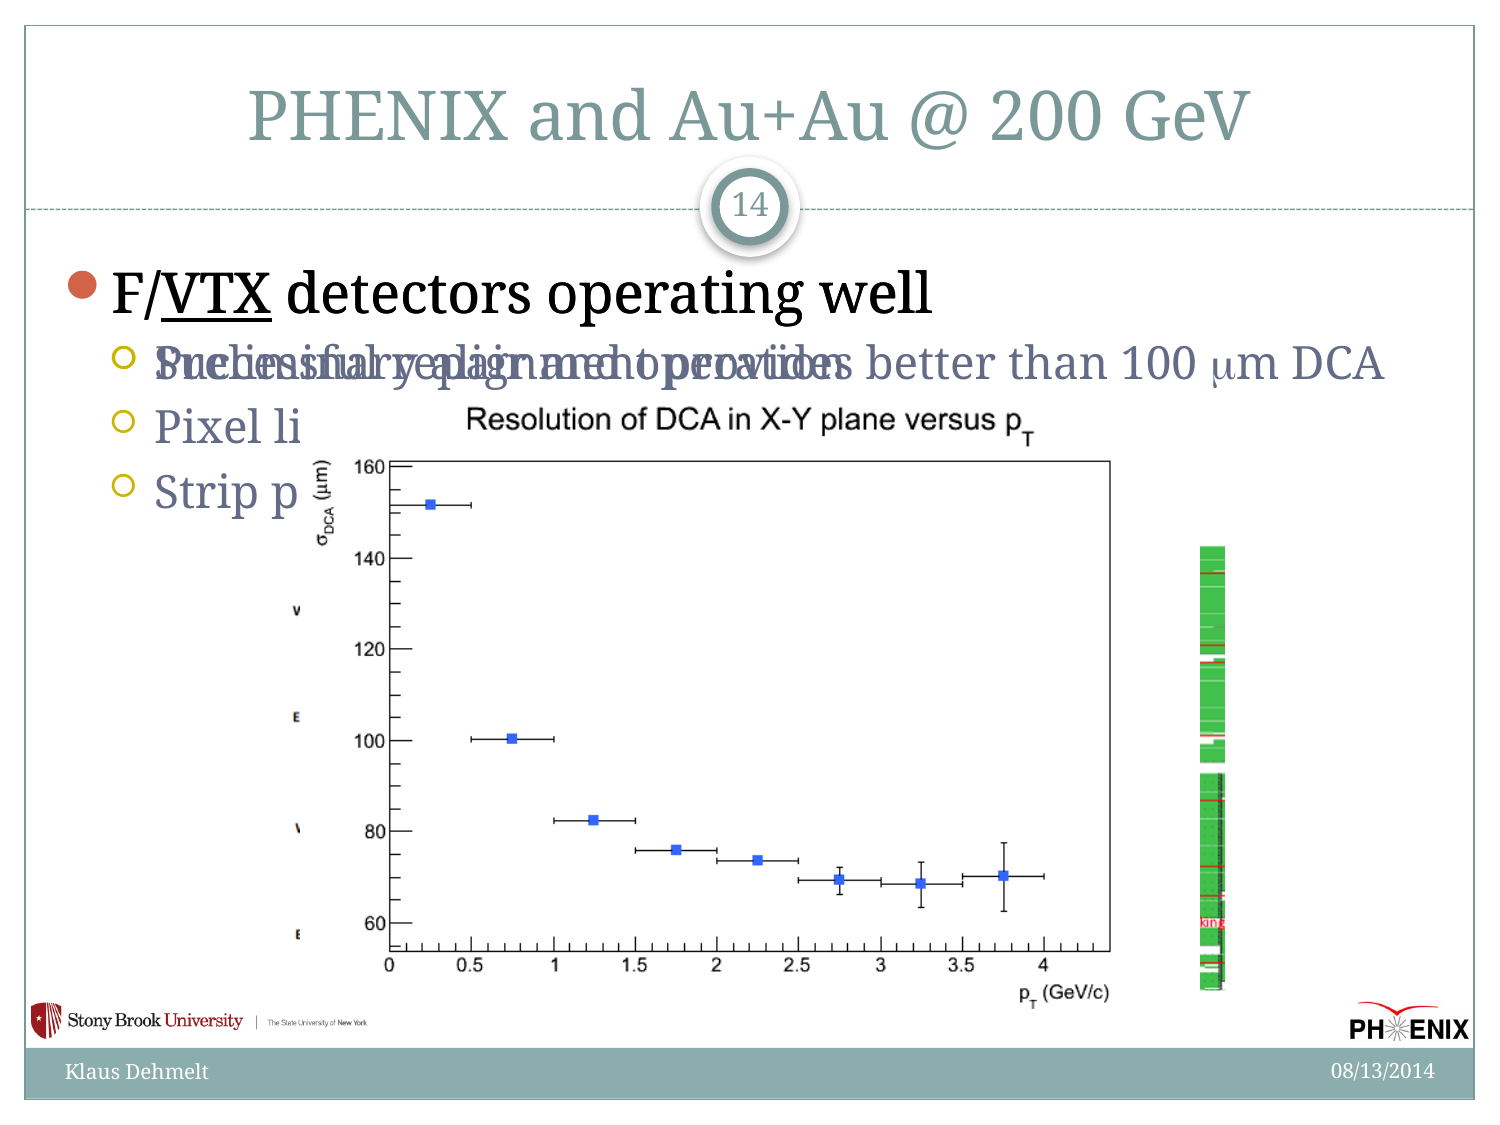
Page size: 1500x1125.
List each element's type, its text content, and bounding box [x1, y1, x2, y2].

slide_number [950, 1050, 1450, 1111]
footer Klaus Dehmelt [50, 1051, 638, 1112]
title PHENIX and Au+Au @ 200 GeV [49, 37, 1450, 162]
slide_number 14 [712, 169, 788, 243]
picture [1350, 1001, 1469, 1041]
picture [30, 400, 1226, 1045]
text_box F/VTX detectors operating well Preliminary alignment provides better than 100 mm DCA [50, 249, 1450, 1005]
